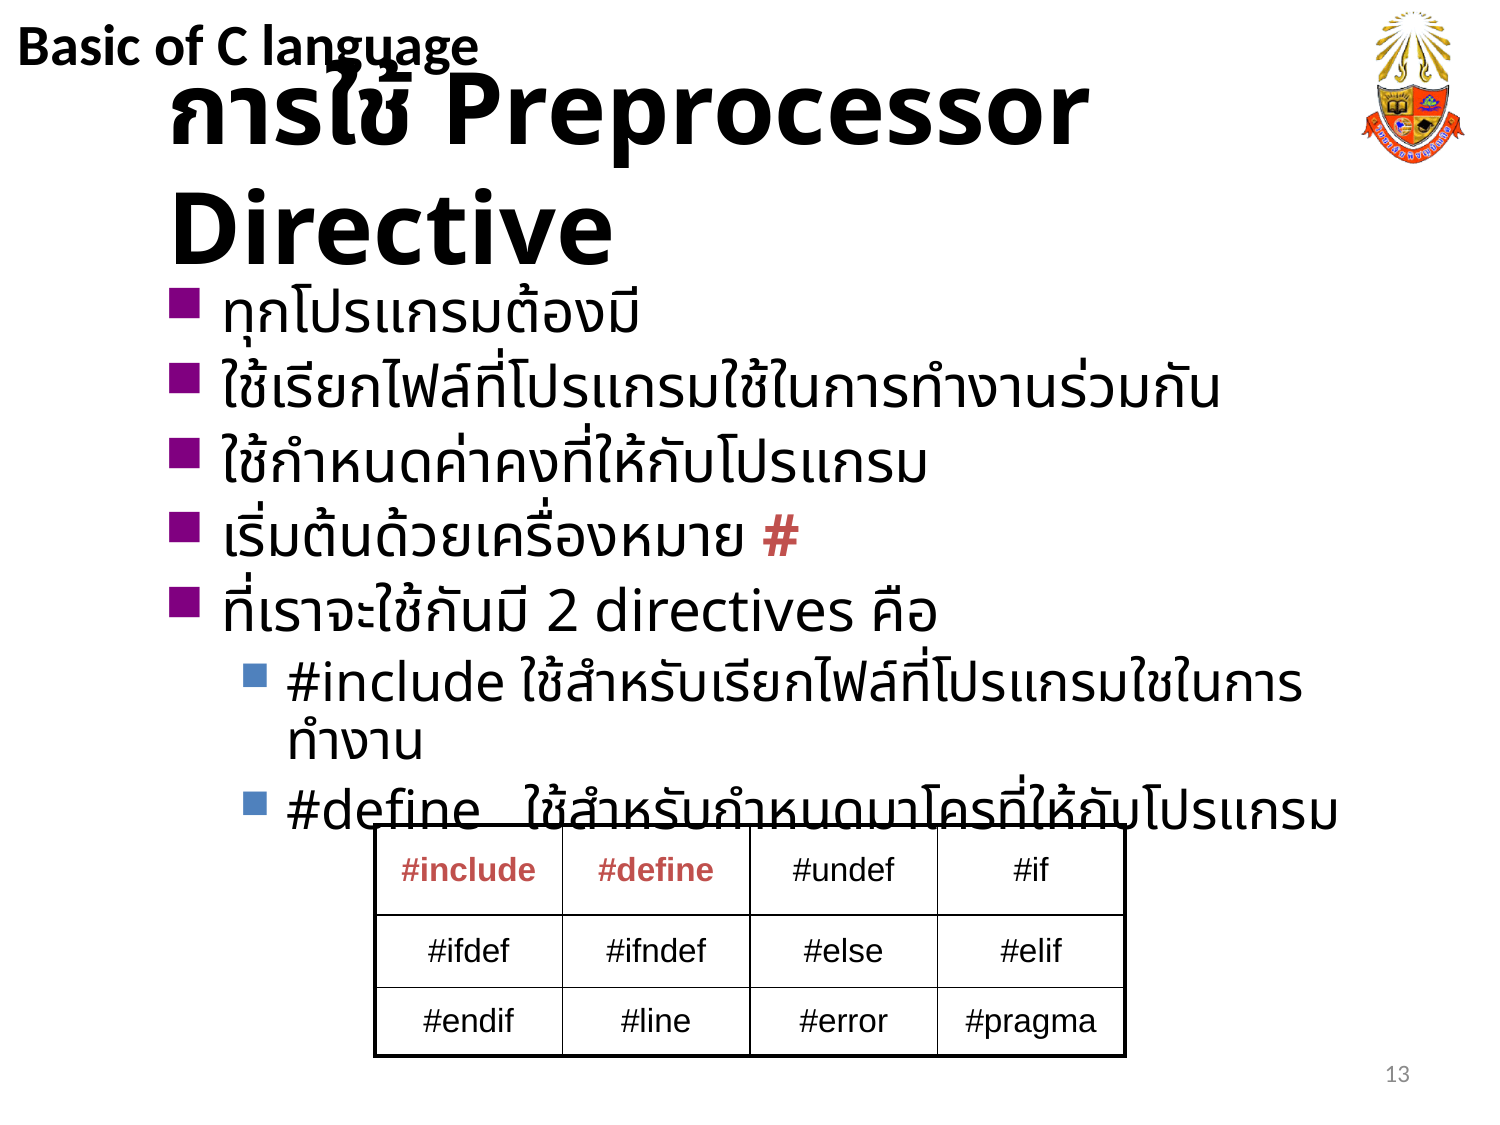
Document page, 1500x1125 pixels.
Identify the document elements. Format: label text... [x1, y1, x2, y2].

text_box การใช้ Preprocessor Directive [152, 70, 1428, 258]
table_cell #error [751, 1050, 937, 1054]
text_box Basic of C language [2, 0, 495, 85]
picture [1360, 0, 1466, 165]
table_cell #pragma [938, 1050, 1074, 1054]
text_box ทุกโปรแกรมต้องมี ใช้เรียกไฟล์ที่โปรแกรมใช้ในการทำงานร่วมกัน ใช้กำหนดค่าคงที่ให้กับโปรแกรม เริ่มต้นด้วยเครื่องหมาย # ที่เราจะใช้กันมี 2 directives คือ #include ใช้สำหรับเรียกไฟล์ที่โปรแกรมใชในการทำงาน #define ใช้สำหรับกำหนดมาโครที่ให้กับโปรแกรม [149, 275, 1425, 1050]
table_cell #line [563, 1050, 749, 1054]
slide_number 13 [1074, 1042, 1425, 1103]
table_cell #endif [377, 1050, 562, 1054]
